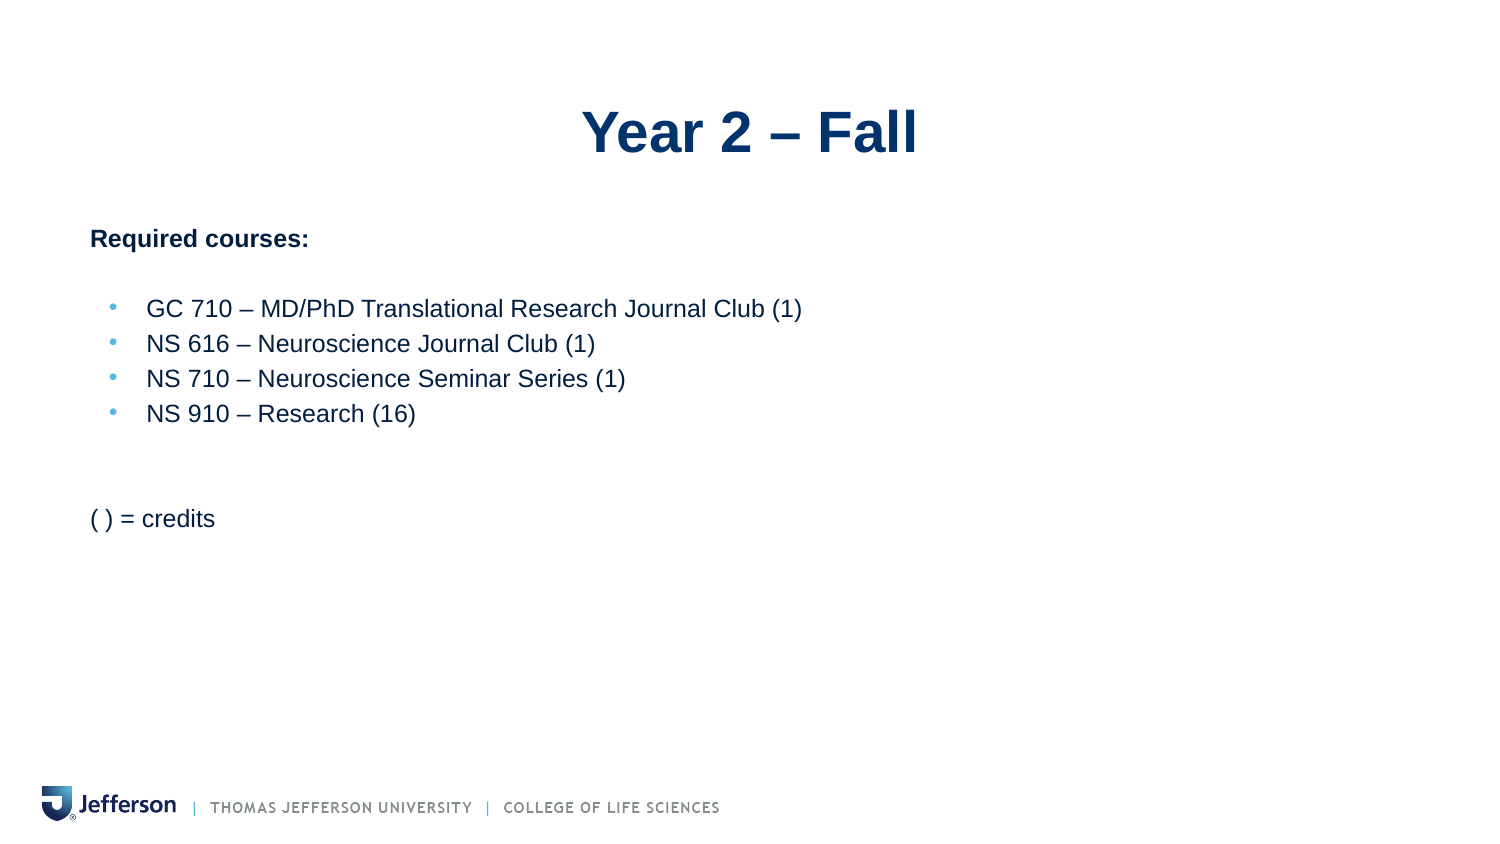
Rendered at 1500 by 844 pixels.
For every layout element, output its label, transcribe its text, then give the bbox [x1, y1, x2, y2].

title Year 2 – Fall [75, 57, 1425, 202]
picture [0, 772, 1500, 844]
list Required courses: GC 710 – MD/PhD Translational Research Journal Club (1) NS 616 – Neuroscience Journal Club (1) NS 710 – Neuroscience Seminar Series (1) NS 910 – Research (16) ( ) = credits [75, 214, 1425, 734]
